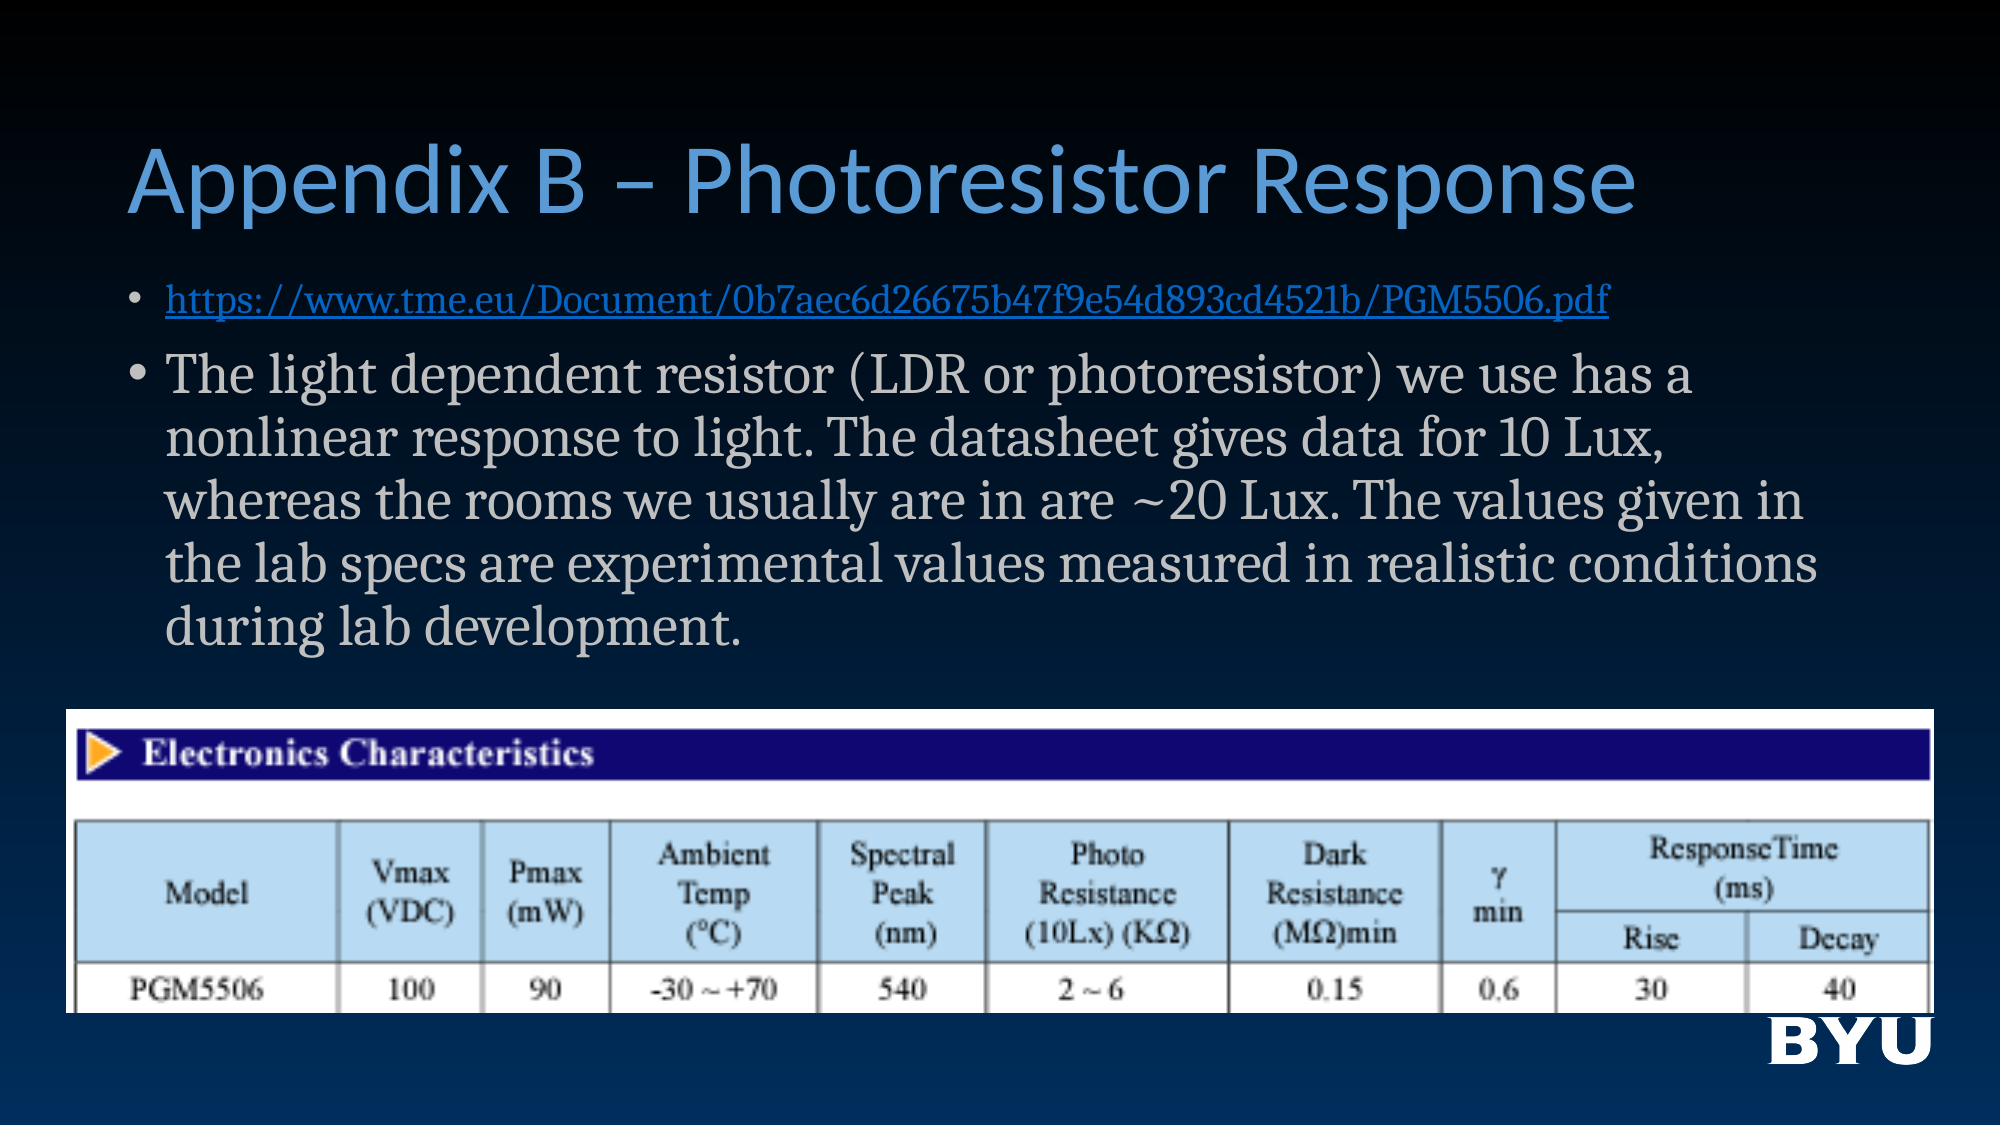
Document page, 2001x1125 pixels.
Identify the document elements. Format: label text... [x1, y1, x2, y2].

list https://www.tme.eu/Document/0b7aec6d26675b47f9e54d893cd4521b/PGM5506.pdf The light dependent resistor (LDR or photoresistor) we use has a nonlinear response to light. The datasheet gives data for 10 Lux, whereas the rooms we usually are in are ~20 Lux. The values given in the lab specs are experimental values measured in realistic conditions during lab development. [112, 262, 1889, 708]
picture [66, 709, 1934, 1013]
title Appendix B – Photoresistor Response [112, 112, 1889, 262]
picture [1767, 1017, 1935, 1065]
